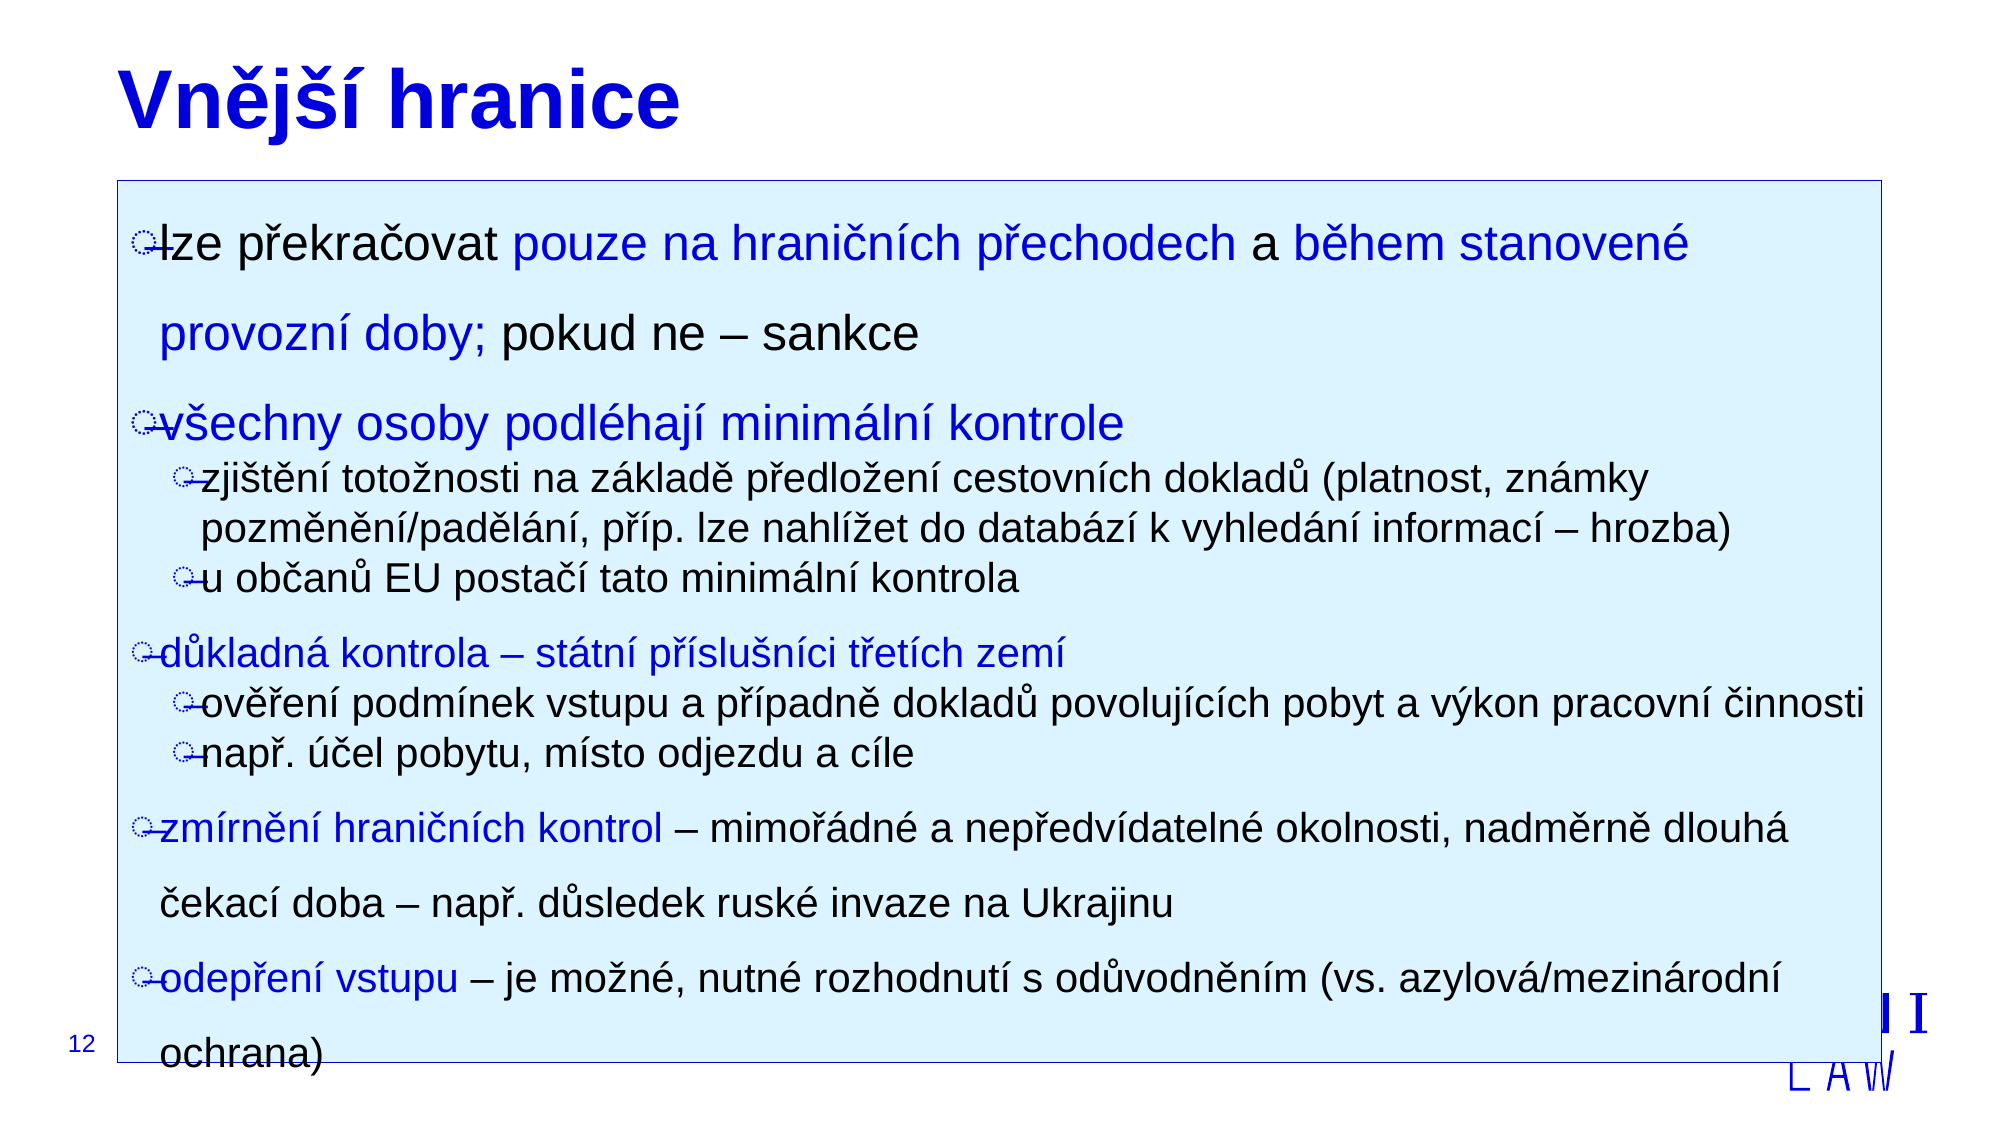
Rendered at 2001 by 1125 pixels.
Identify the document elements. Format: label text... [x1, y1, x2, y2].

title Vnější hranice [117, 62, 1882, 137]
list lze překračovat pouze na hraničních přechodech a během stanovené provozní doby; pokud ne – sankce všechny osoby podléhají minimální kontrole zjištění totožnosti na základě předložení cestovních dokladů (platnost, známky pozměnění/padělání, příp. lze nahlížet do databází k vyhledání informací – hrozba) u občanů EU postačí tato minimální kontrola důkladná kontrola – státní příslušníci třetích zemí ověření podmínek vstupu a případně dokladů povolujících pobyt a výkon pracovní činnosti např. účel pobytu, místo odjezdu a cíle zmírnění hraničních kontrol – mimořádné a nepředvídatelné okolnosti, nadměrně dlouhá čekací doba – např. důsledek ruské invaze na Ukrajinu odepření vstupu – je možné, nutné rozhodnutí s odůvodněním (vs. azylová/mezinárodní ochrana) [117, 180, 1882, 1063]
slide_number 12 [67, 1021, 110, 1063]
